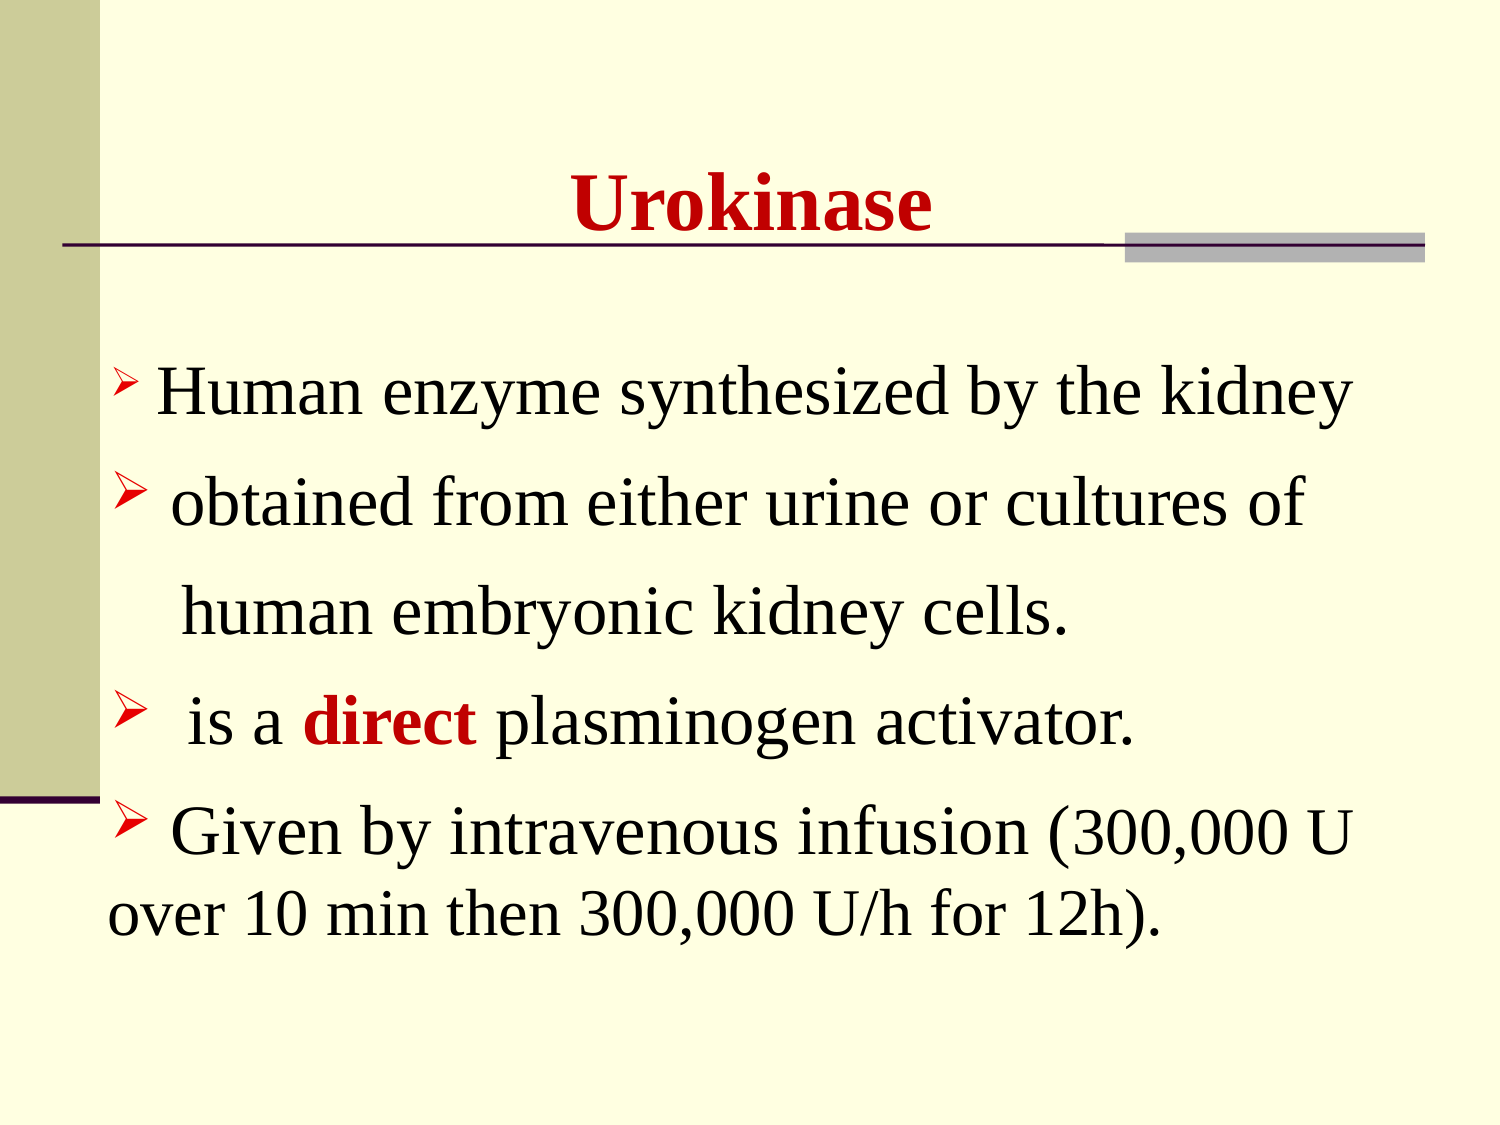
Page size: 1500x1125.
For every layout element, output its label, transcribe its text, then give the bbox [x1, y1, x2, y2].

list Urokinase Human enzyme synthesized by the kidney obtained from either urine or cultures of human embryonic kidney cells. is a direct plasminogen activator. Given by intravenous infusion (300,000 U over 10 min then 300,000 U/h for 12h). [26, 42, 1474, 1083]
